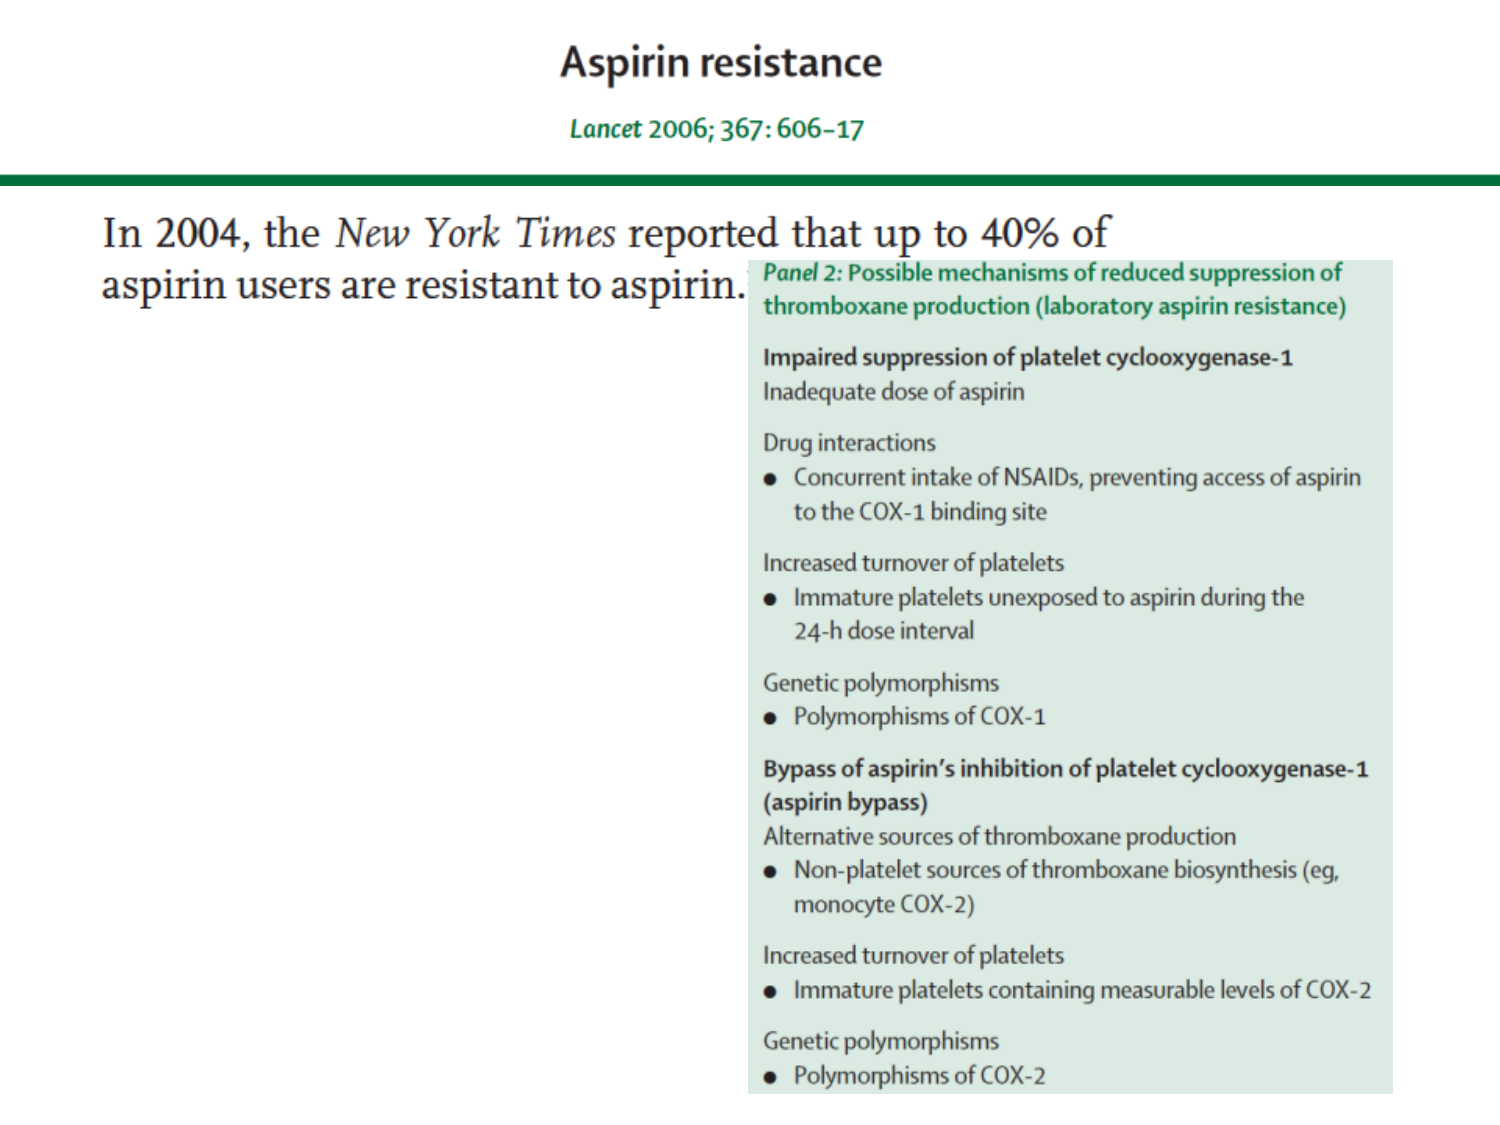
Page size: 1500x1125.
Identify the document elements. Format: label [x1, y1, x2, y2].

picture [0, 32, 1500, 186]
picture [93, 201, 1394, 1094]
